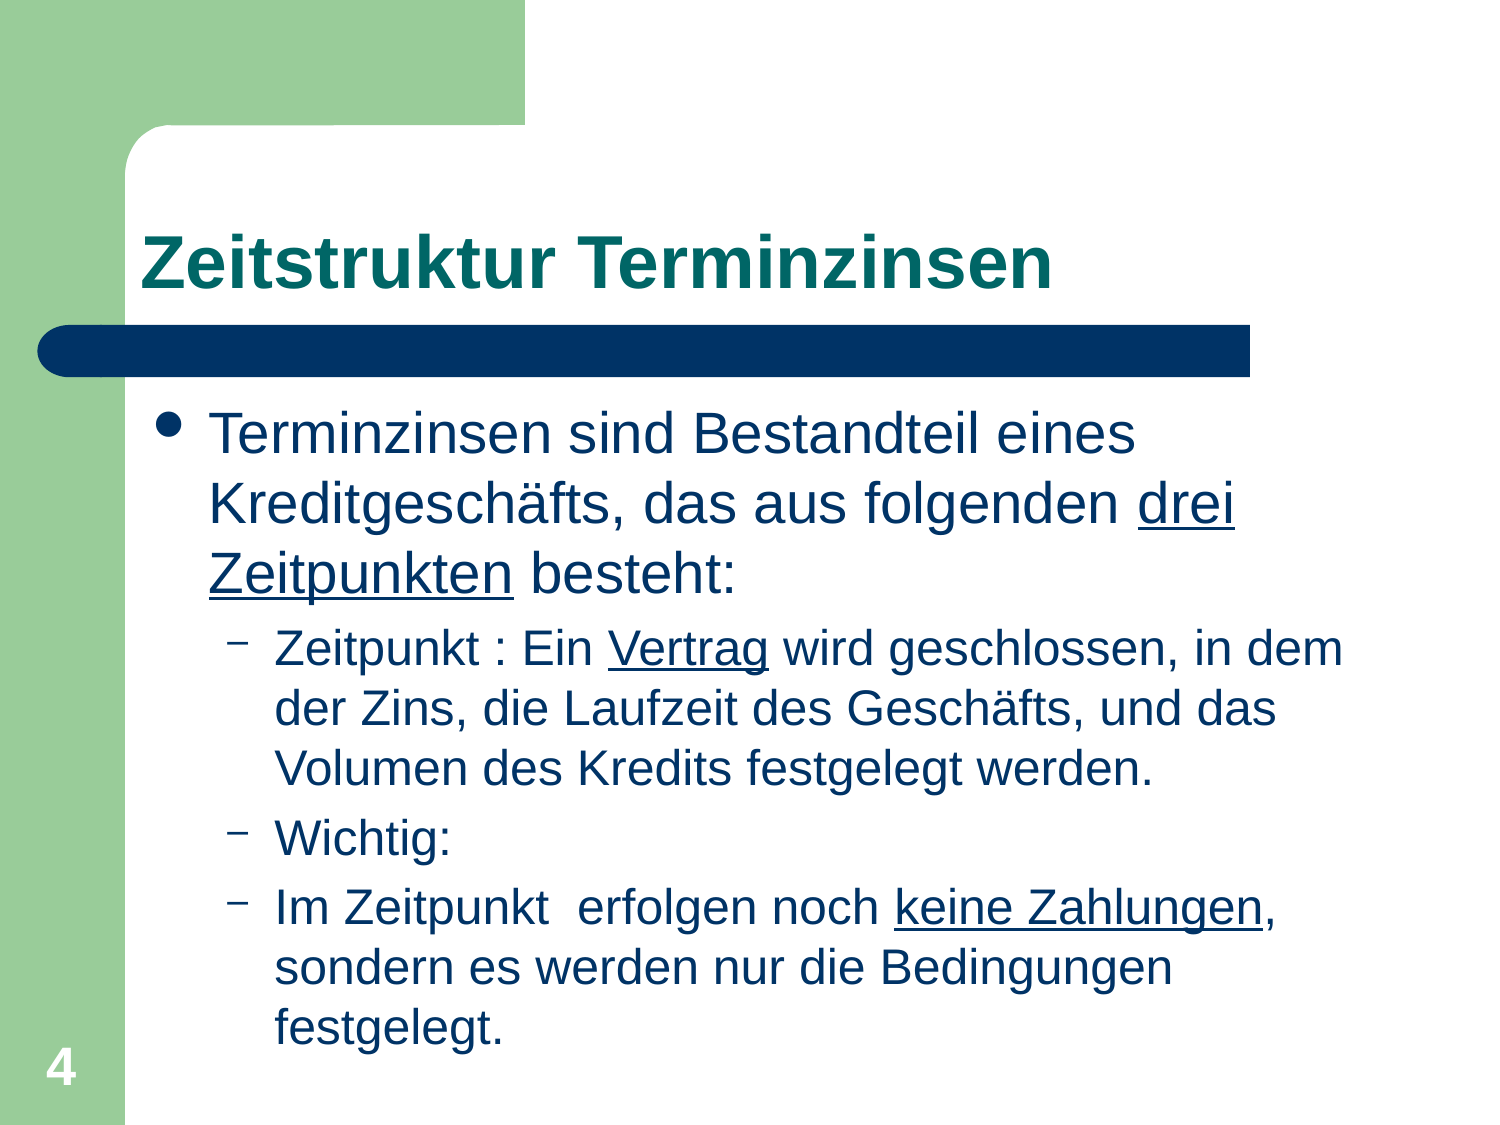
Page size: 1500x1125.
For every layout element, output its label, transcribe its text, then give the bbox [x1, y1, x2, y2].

title Zeitstruktur Terminzinsen [124, 124, 1426, 313]
slide_number 4 [13, 1023, 111, 1105]
